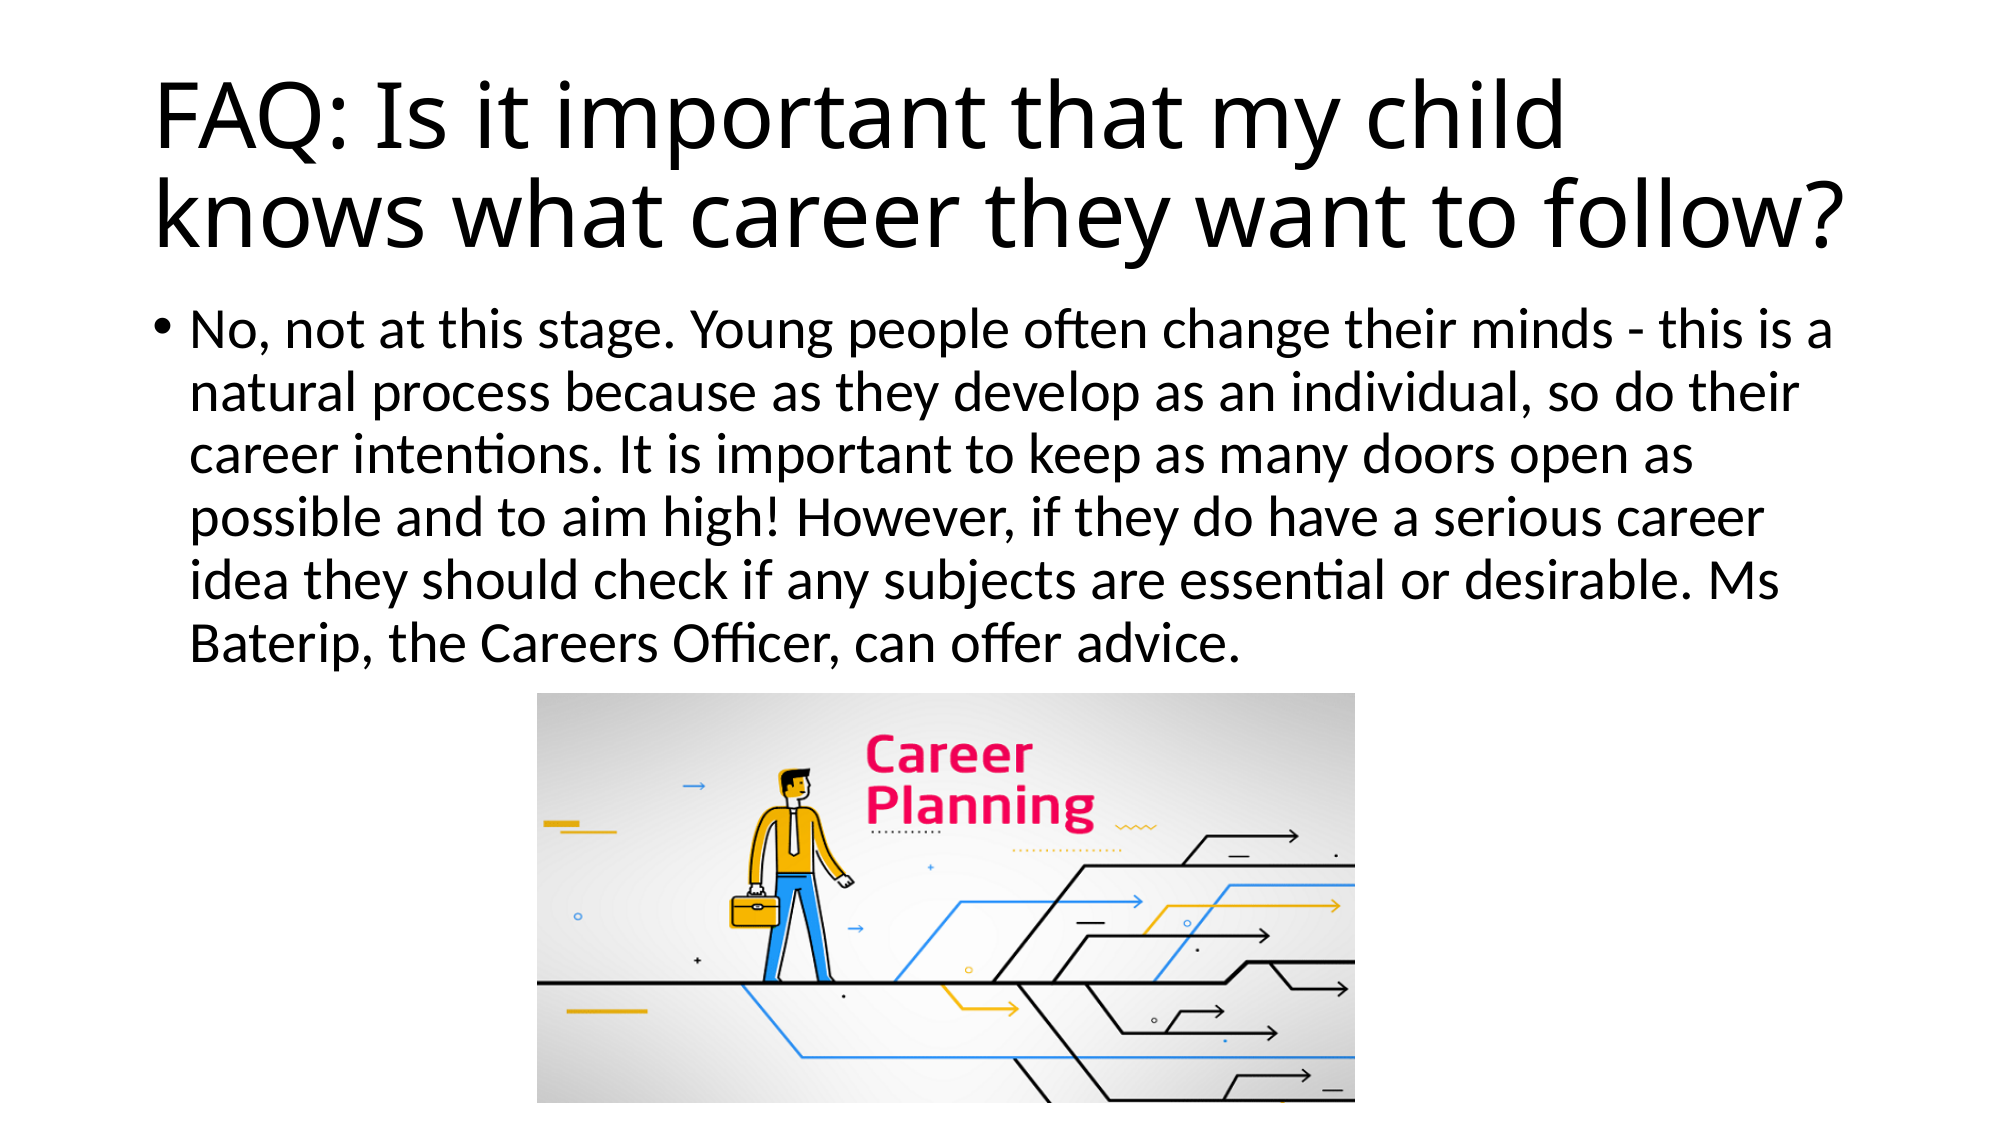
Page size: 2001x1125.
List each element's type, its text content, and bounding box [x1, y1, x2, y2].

list No, not at this stage. Young people often change their minds - this is a natural process because as they develop as an individual, so do their career intentions. It is important to keep as many doors open as possible and to aim high! However, if they do have a serious career idea they should check if any subjects are essential or desirable. Ms Baterip, the Careers Officer, can offer advice. [137, 290, 1863, 1004]
picture [537, 693, 1355, 1103]
title FAQ: Is it important that my child knows what career they want to follow? [137, 59, 1863, 278]
